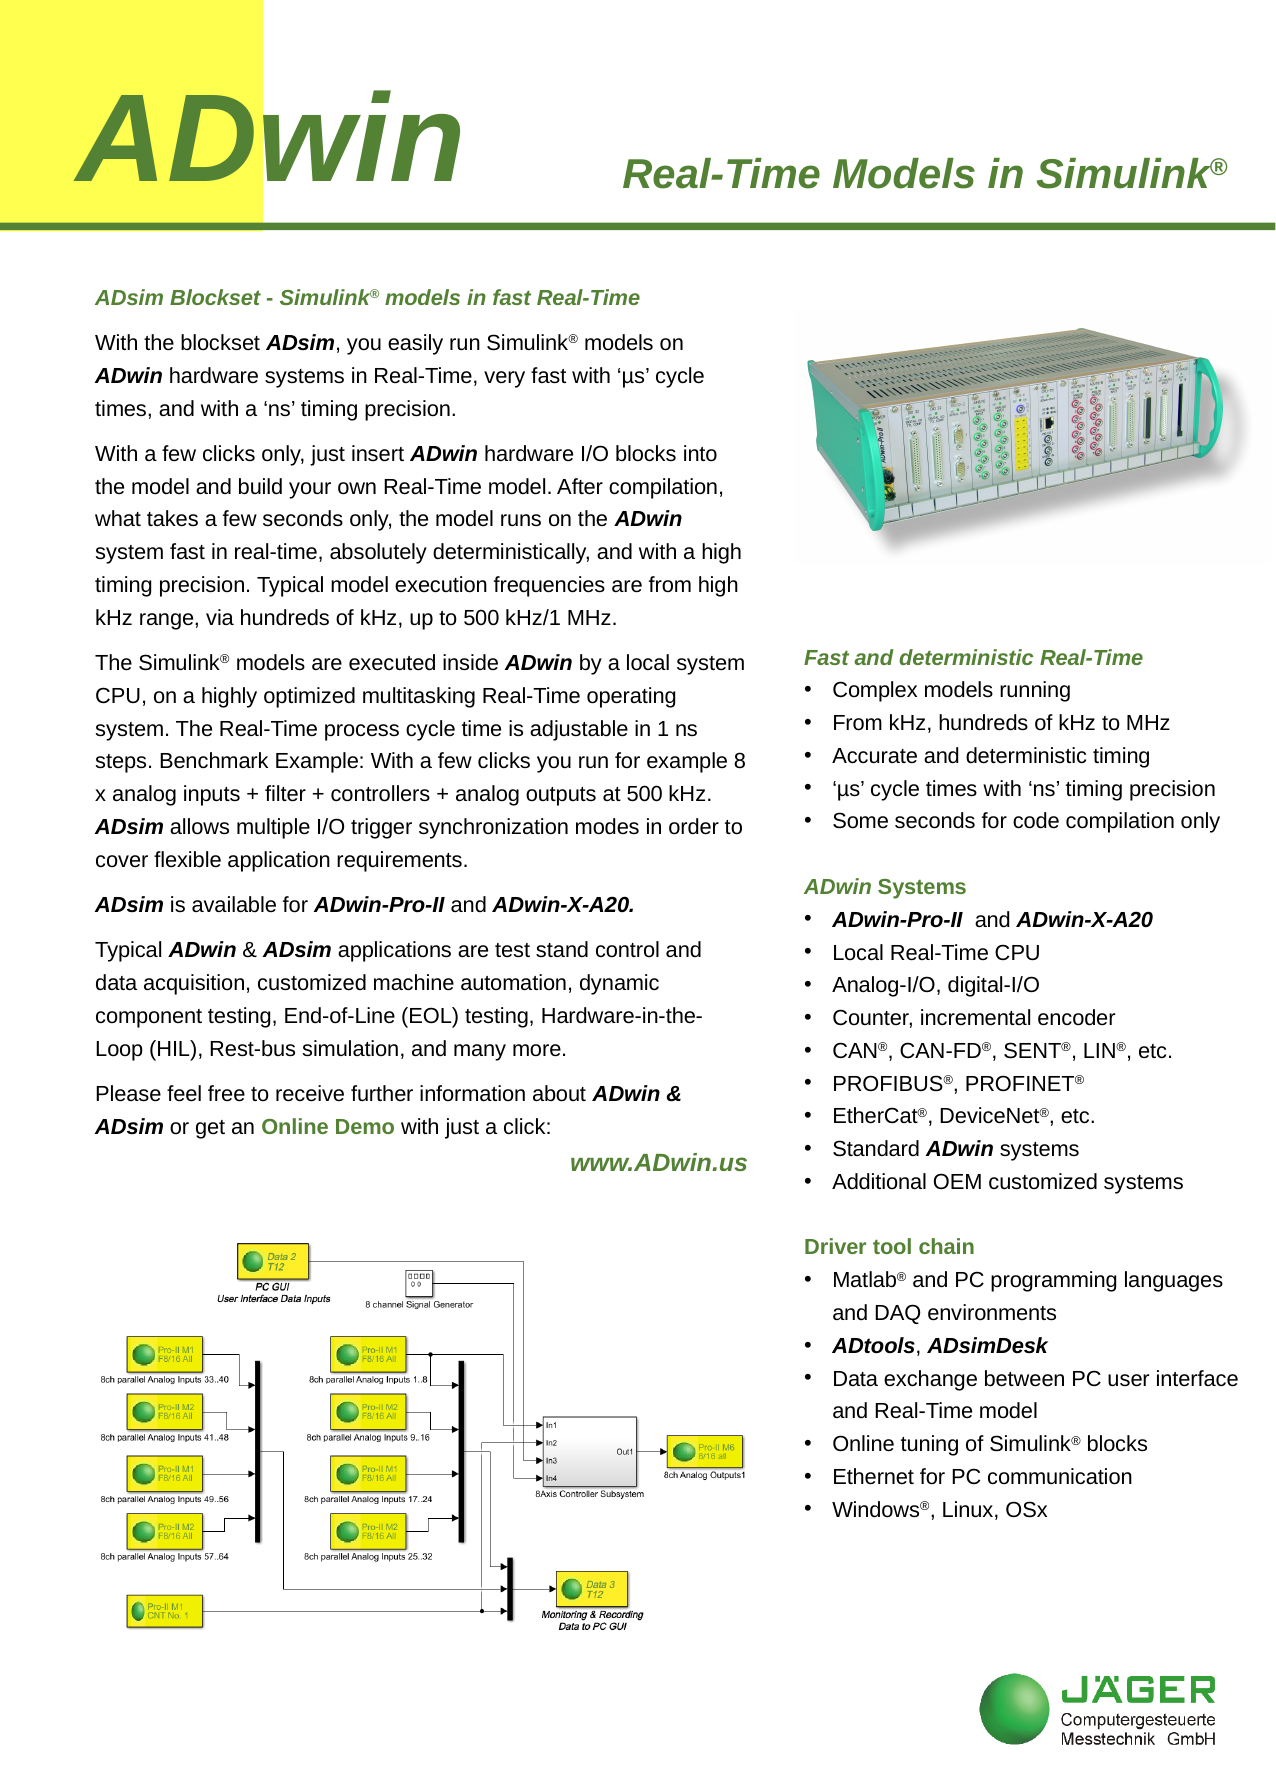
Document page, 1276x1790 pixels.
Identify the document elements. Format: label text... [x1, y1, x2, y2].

picture [94, 1234, 753, 1636]
text_box [0, 222, 1276, 231]
text_box ADwin [62, 66, 1050, 185]
picture [794, 308, 1271, 565]
picture [979, 1673, 1215, 1745]
text_box Fast and deterministic Real-Time Complex models running From kHz, hundreds of kHz to MHz Accurate and deterministic timing ‘µs’ cycle times with ‘ns’ timing precision Some seconds for code compilation only ADwin Systems ADwin-Pro-II and ADwin-X-A20 Local Real-Time CPU Analog-I/O, digital-I/O Counter, incremental encoder CAN®, CAN-FD®, SENT®, LIN®, etc. PROFIBUS®, PROFINET® EtherCat®, DeviceNet®, etc. Standard ADwin systems Additional OEM customized systems Driver tool chain Matlab® and PC programming languages and DAQ environments ADtools, ADsimDesk Data exchange between PC user interface and Real-Time model Online tuning of Simulink® blocks Ethernet for PC communication Windows®, Linux, OSx [789, 629, 1276, 1529]
text_box Real-Time Models in Simulink® [263, 139, 1243, 204]
text_box [0, 0, 263, 222]
text_box ADsim Blockset - Simulink® models in fast Real-Time With the blockset ADsim, you easily run Simulink® models on ADwin hardware systems in Real-Time, very fast with ‘µs’ cycle times, and with a ‘ns’ timing precision. With a few clicks only, just insert ADwin hardware I/O blocks into the model and build your own Real-Time model. After compilation, what takes a few seconds only, the model runs on the ADwin system fast in real-time, absolutely deterministically, and with a high timing precision. Typical model execution frequencies are from high kHz range, via hundreds of kHz, up to 500 kHz/1 MHz. The Simulink® models are executed inside ADwin by a local system CPU, on a highly optimized multitasking Real-Time operating system. The Real-Time process cycle time is adjustable in 1 ns steps. Benchmark Example: With a few clicks you run for example 8 x analog inputs + filter + controllers + analog outputs at 500 kHz. ADsim allows multiple I/O trigger synchronization modes in order to cover flexible application requirements. ADsim is available for ADwin-Pro-II and ADwin-X-A20. Typical ADwin & ADsim applications are test stand control and data acquisition, customized machine automation, dynamic component testing, End-of-Line (EOL) testing, Hardware-in-the-Loop (HIL), Rest-bus simulation, and many more. Please feel free to receive further information about ADwin & ADsim or get an Online Demo with just a click: www.ADwin.us [80, 269, 764, 1217]
